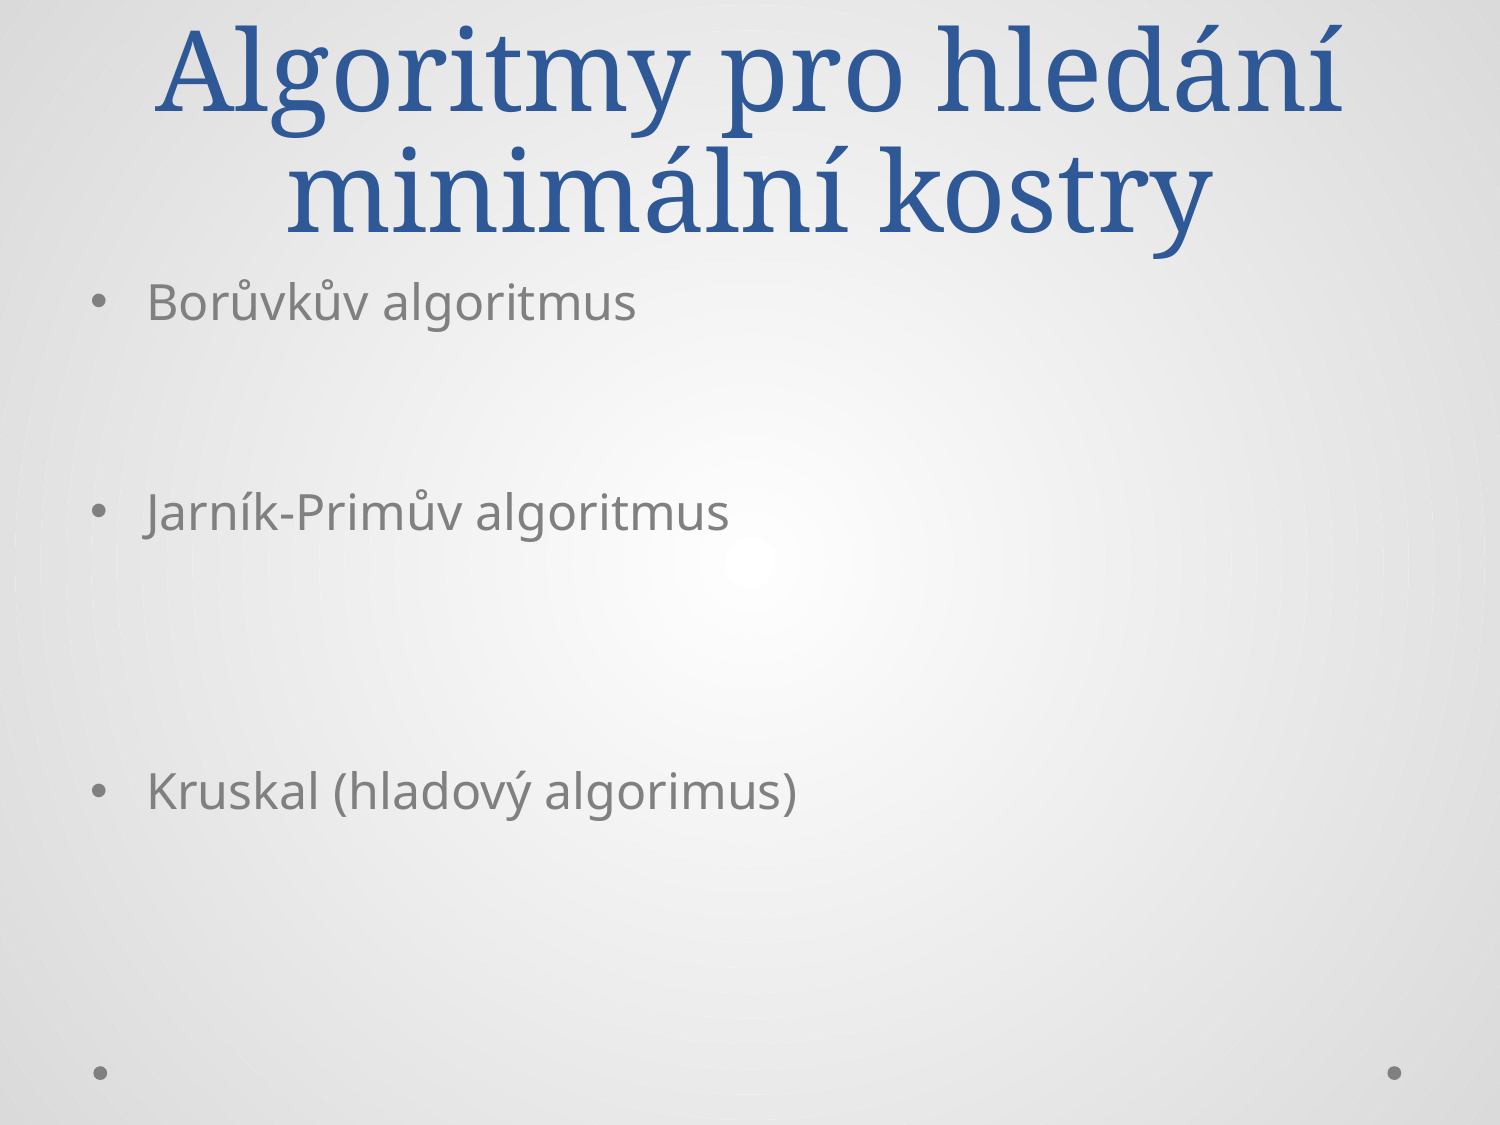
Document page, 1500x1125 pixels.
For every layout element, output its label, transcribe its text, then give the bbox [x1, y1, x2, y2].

list Borůvkův algoritmus Jarník-Primův algoritmus Kruskal (hladový algorimus) [75, 262, 1425, 1005]
title Algoritmy pro hledání minimální kostry [75, 0, 1425, 262]
